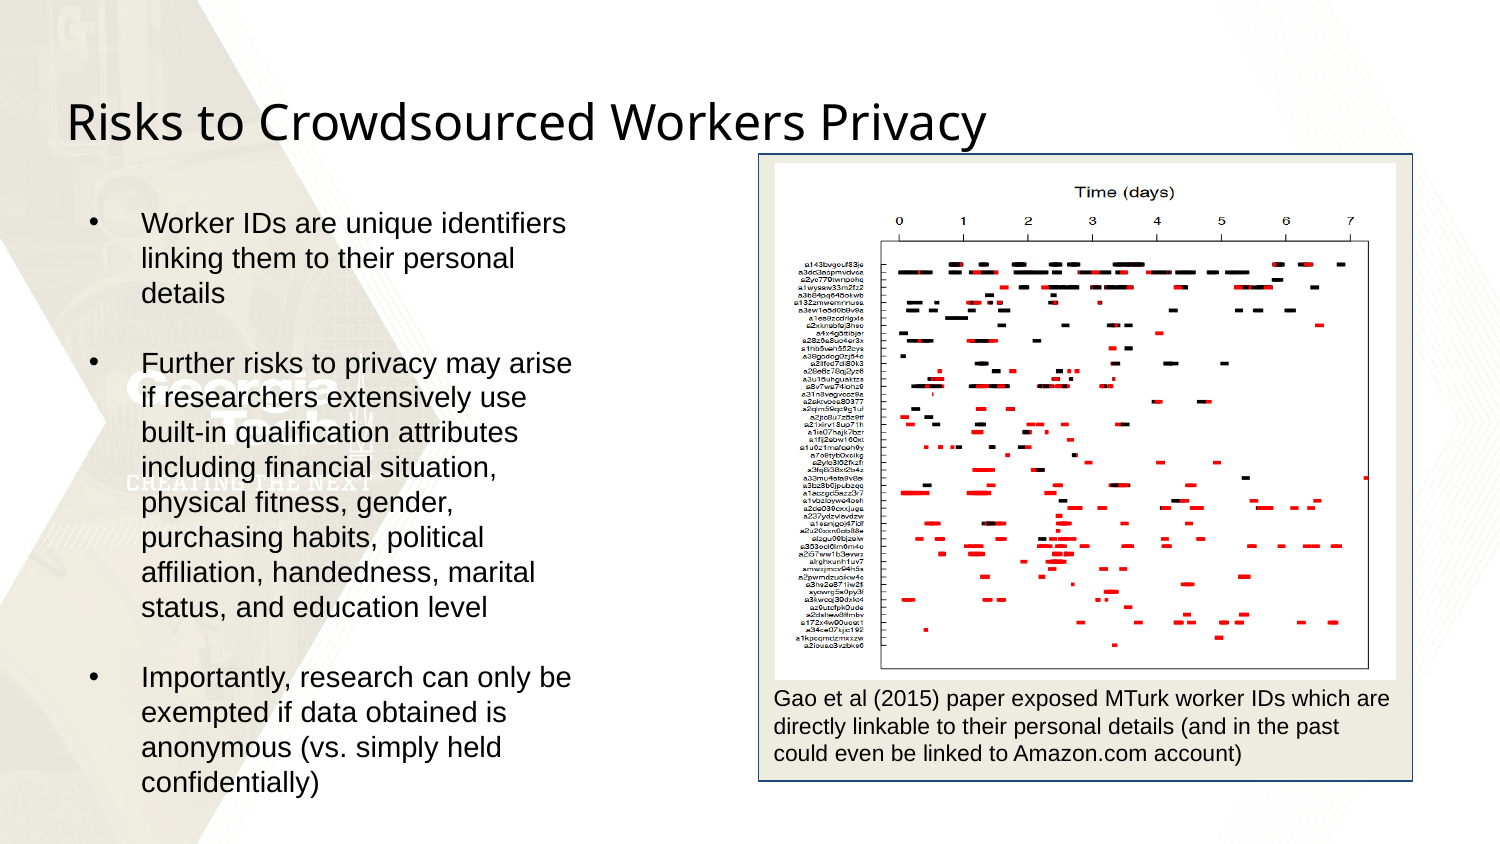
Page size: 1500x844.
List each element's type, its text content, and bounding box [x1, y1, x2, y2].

title Risks to Crowdsourced Workers Privacy [51, 72, 1449, 167]
text_box Gao et al (2015) paper exposed MTurk worker IDs which are directly linkable to their personal details (and in the past could even be linked to Amazon.com account) [758, 167, 1413, 782]
list Worker IDs are unique identifiers linking them to their personal details Further risks to privacy may arise if researchers extensively use built-in qualification attributes including financial situation, physical fitness, gender, purchasing habits, political affiliation, handedness, marital status, and education level Importantly, research can only be exempted if data obtained is anonymous (vs. simply held confidentially) [51, 189, 611, 750]
picture [775, 163, 1396, 681]
